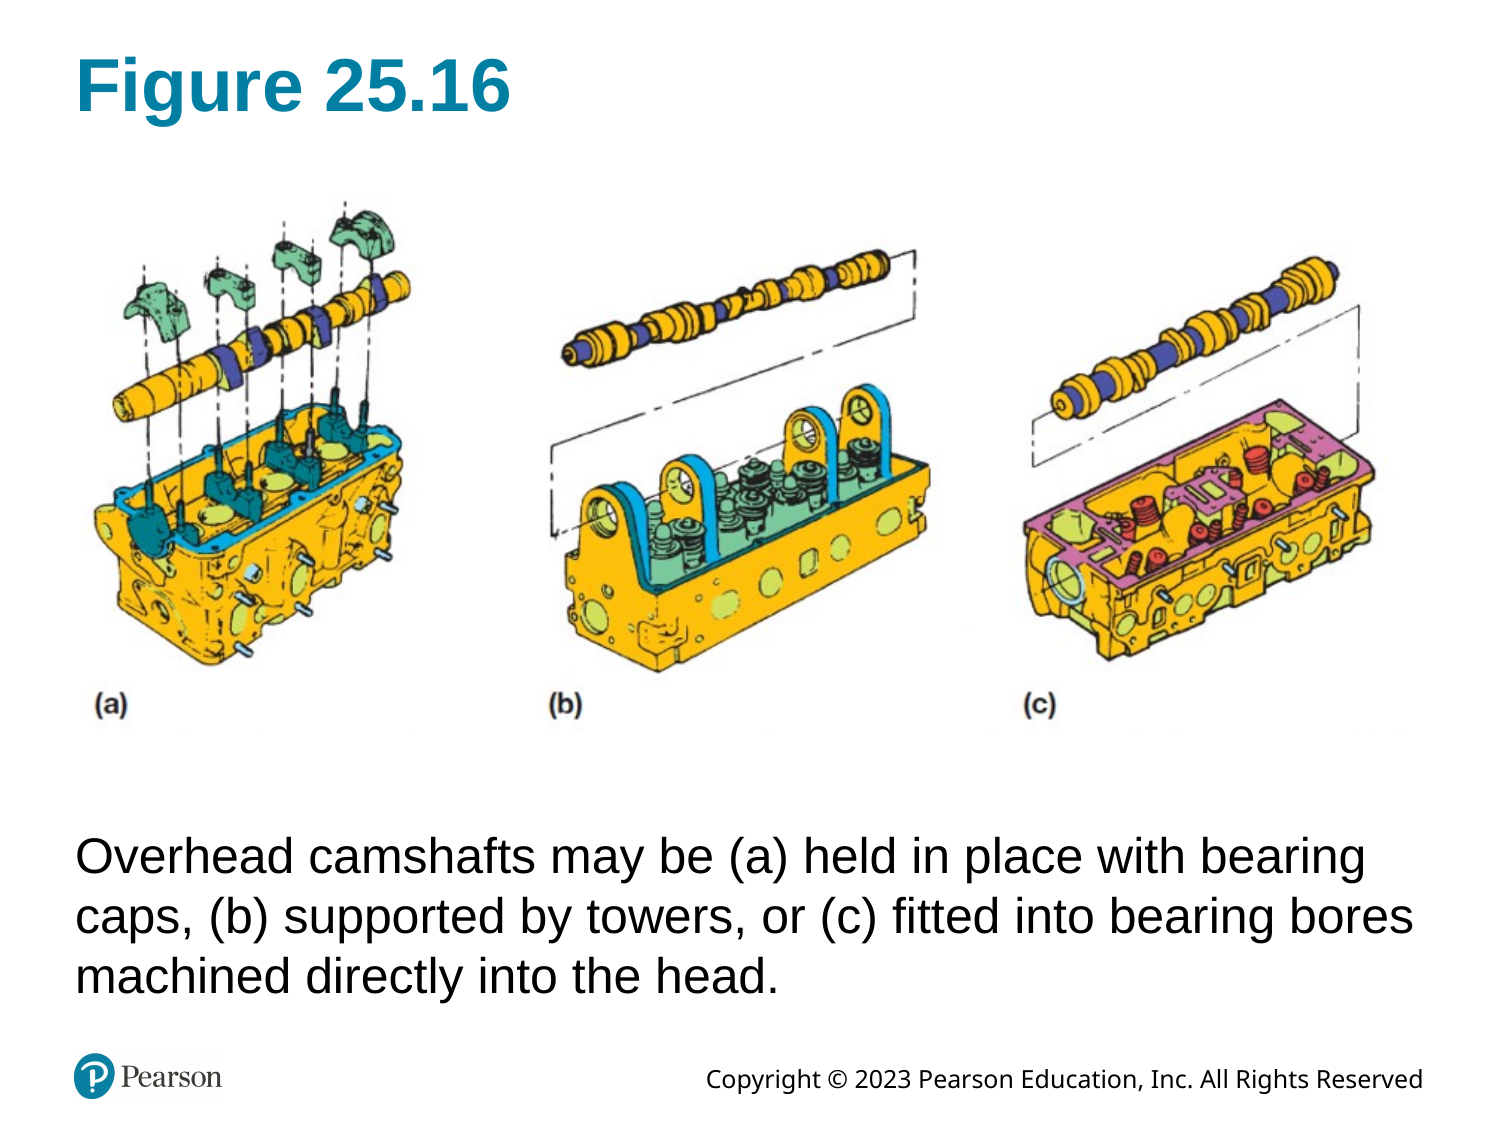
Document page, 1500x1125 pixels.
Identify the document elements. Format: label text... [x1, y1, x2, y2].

title Figure 25.16 [75, 32, 1425, 130]
picture [82, 1062, 107, 1086]
picture [74, 1053, 89, 1069]
list Overhead camshafts may be (a) held in place with bearing caps, (b) supported by towers, or (c) fitted into bearing bores machined directly into the head. [75, 819, 1425, 1008]
picture [99, 1053, 222, 1099]
picture [83, 193, 1418, 735]
picture [74, 1086, 85, 1099]
